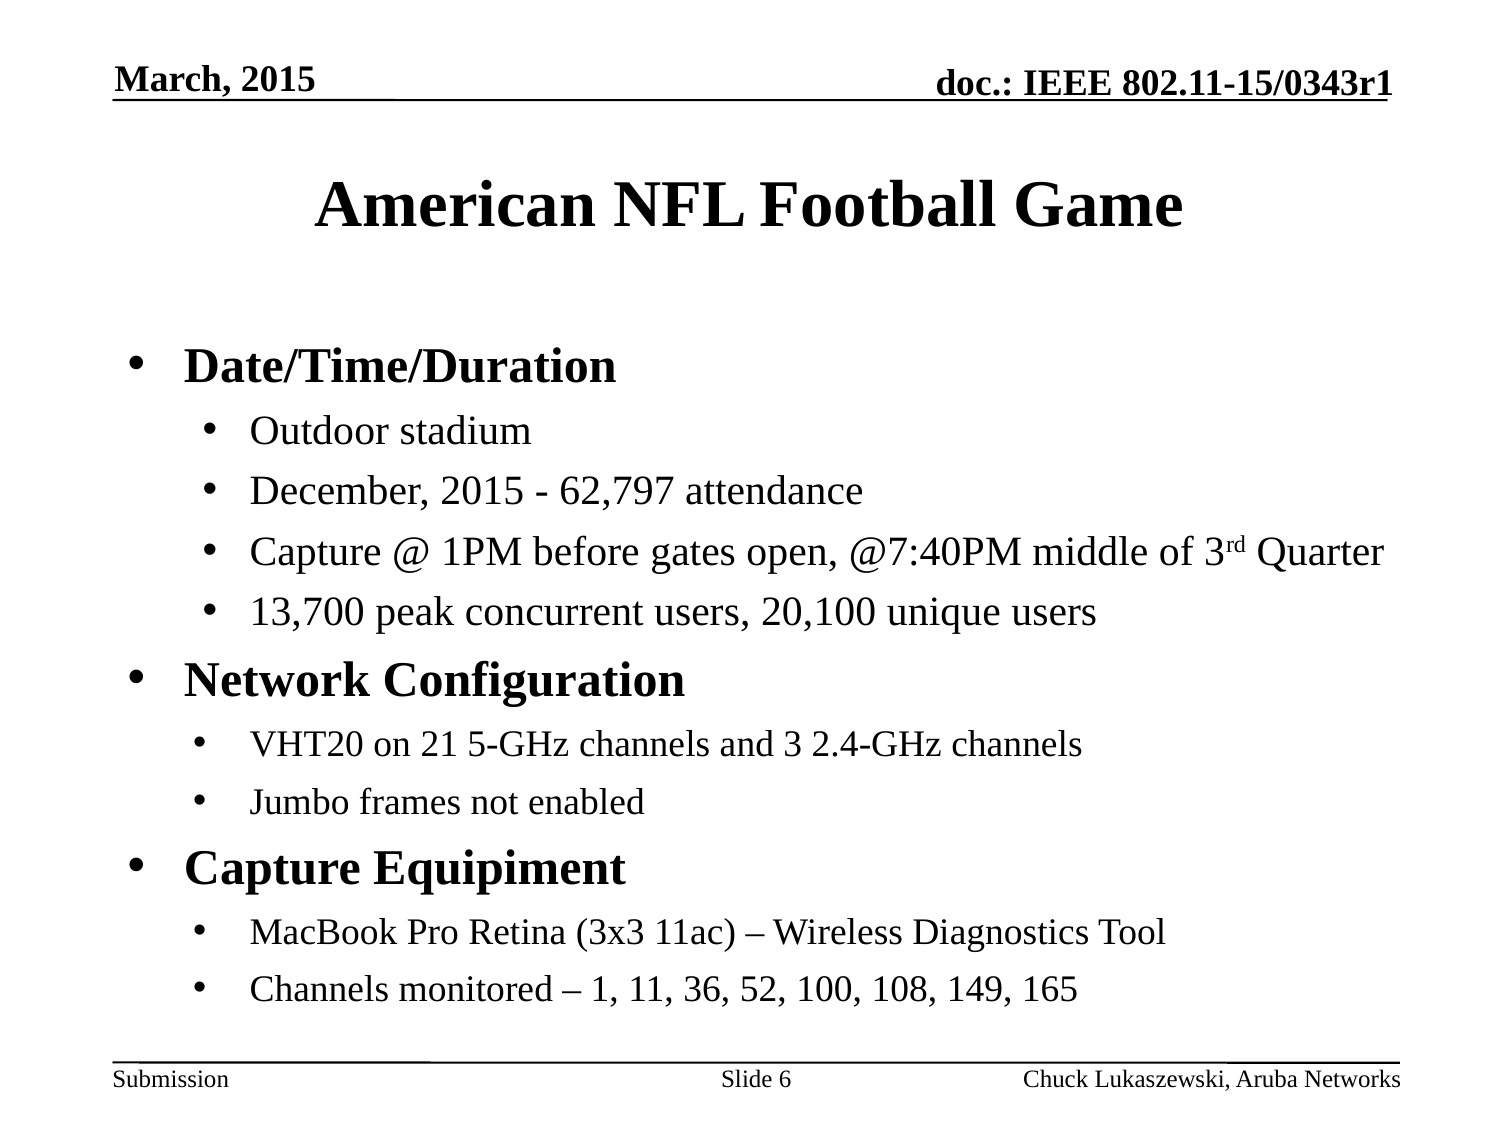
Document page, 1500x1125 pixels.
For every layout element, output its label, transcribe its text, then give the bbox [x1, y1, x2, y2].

title American NFL Football Game [112, 112, 1388, 288]
slide_number Slide 6 [712, 1061, 800, 1123]
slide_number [114, 54, 423, 100]
footer Chuck Lukaszewski, Aruba Networks [878, 1061, 1402, 1093]
list Date/Time/Duration Outdoor stadium December, 2015 - 62,797 attendance Capture @ 1PM before gates open, @7:40PM middle of 3rd Quarter 13,700 peak concurrent users, 20,100 unique users Network Configuration VHT20 on 21 5-GHz channels and 3 2.4-GHz channels Jumbo frames not enabled Capture Equipiment MacBook Pro Retina (3x3 11ac) – Wireless Diagnostics Tool Channels monitored – 1, 11, 36, 52, 100, 108, 149, 165 [112, 324, 1438, 1000]
